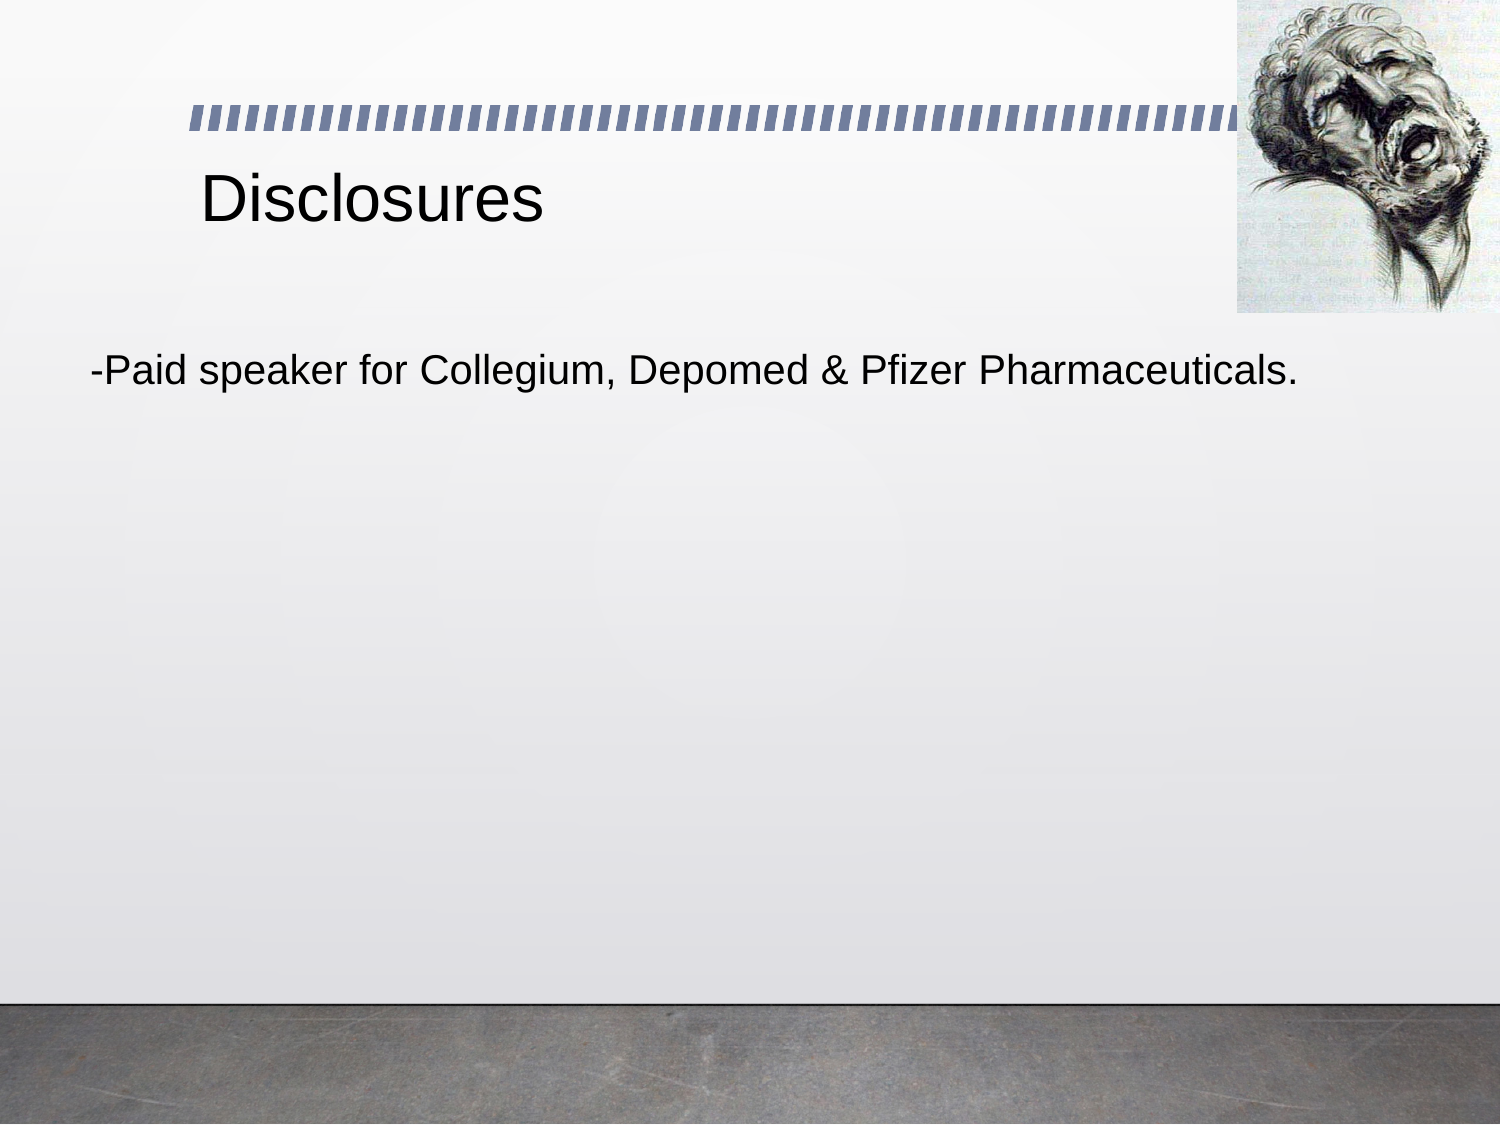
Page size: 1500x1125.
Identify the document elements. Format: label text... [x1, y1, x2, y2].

title Disclosures [185, 156, 1264, 324]
list -Paid speaker for Collegium, Depomed & Pfizer Pharmaceuticals. [75, 324, 1450, 1088]
picture [1236, 0, 1500, 313]
picture [0, 1004, 1500, 1124]
